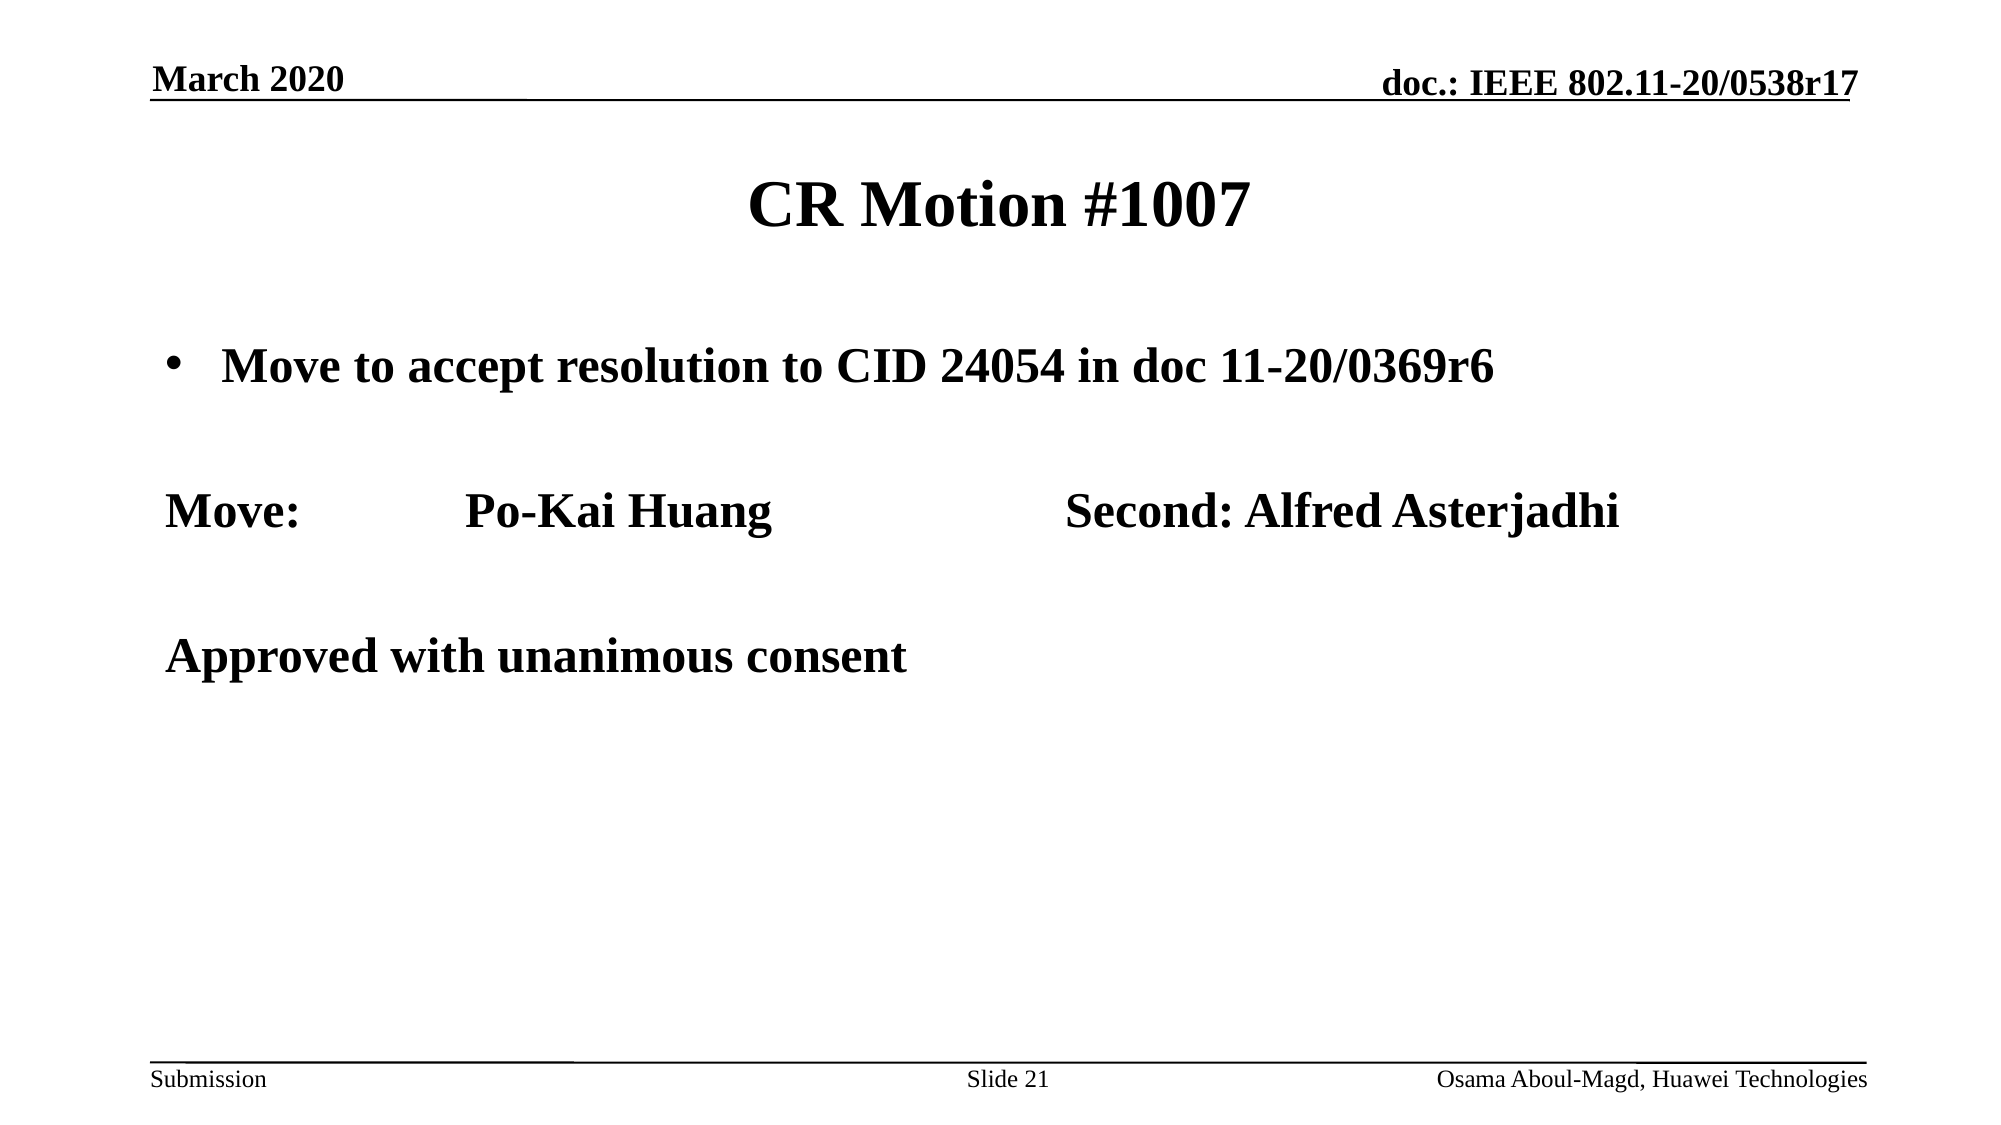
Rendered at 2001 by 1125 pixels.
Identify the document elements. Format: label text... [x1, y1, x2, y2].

list Move to accept resolution to CID 24054 in doc 11-20/0369r6 Move: Po-Kai Huang Second: Alfred Asterjadhi Approved with unanimous consent [149, 324, 1850, 1000]
footer Osama Aboul-Magd, Huawei Technologies [1171, 1061, 1869, 1093]
slide_number Slide 21 [950, 1061, 1067, 1123]
title CR Motion #1007 [149, 112, 1850, 288]
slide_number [152, 54, 563, 100]
